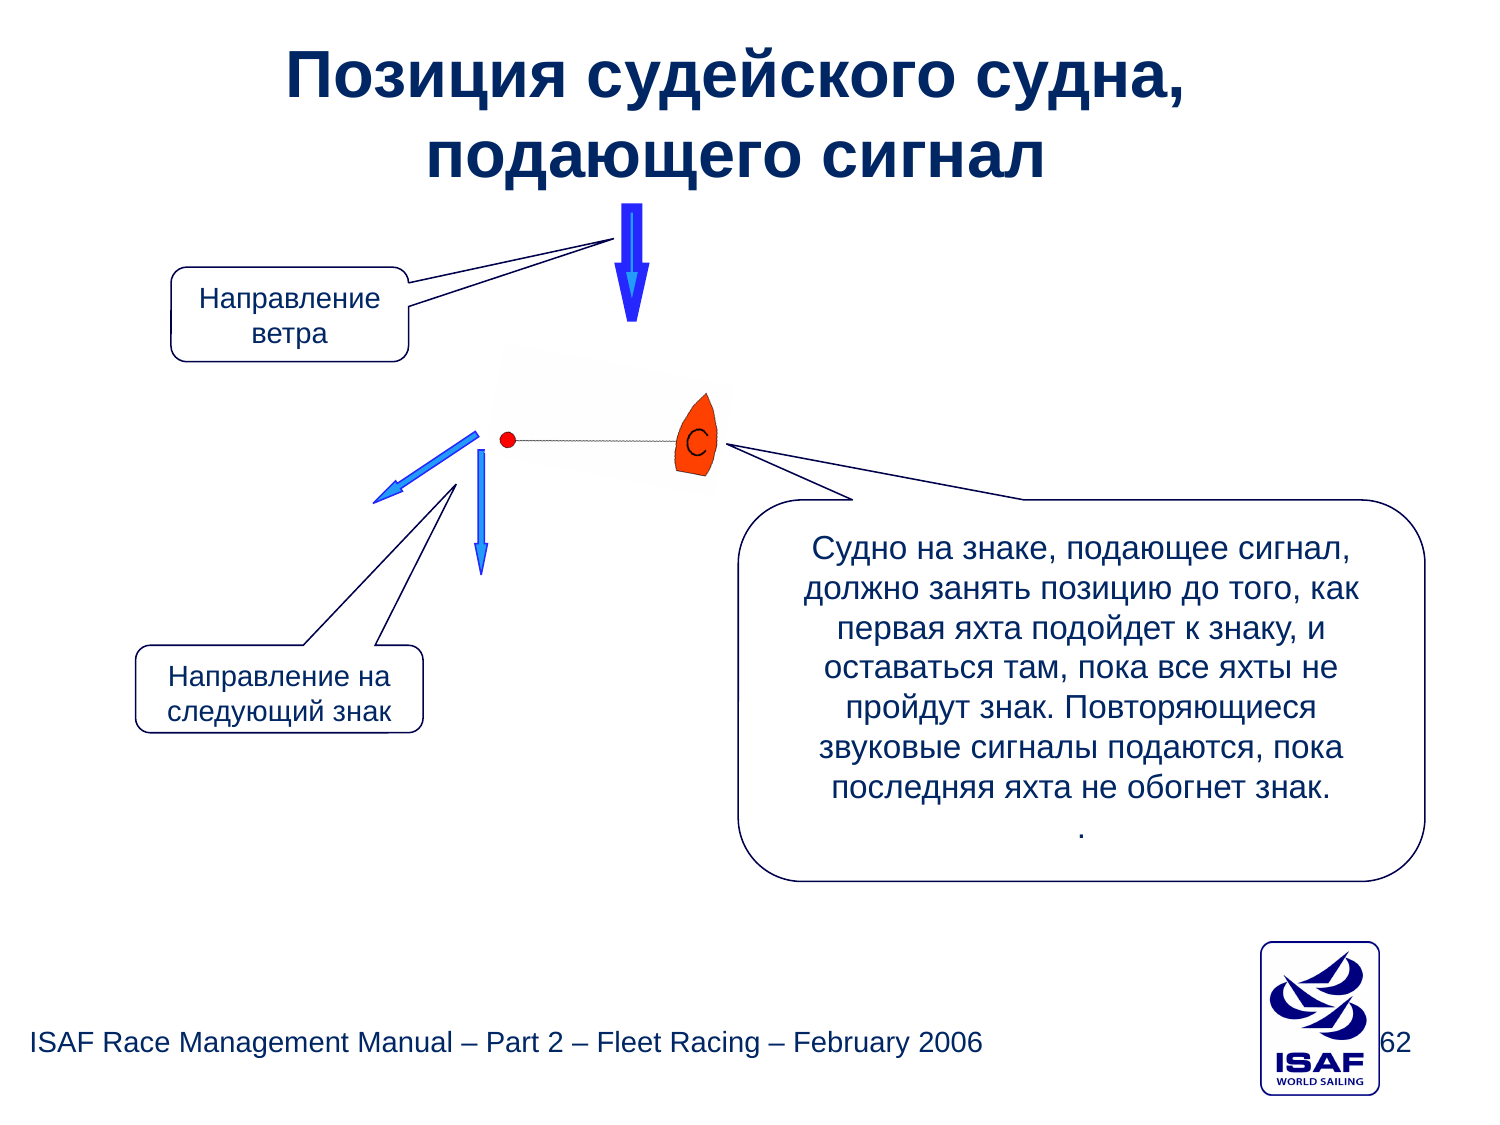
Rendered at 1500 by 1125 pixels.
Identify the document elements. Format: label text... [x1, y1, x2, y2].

text_box [620, 208, 644, 321]
text_box [474, 450, 488, 576]
text_box Судно на знаке, подающее сигнал, должно занять позицию до того, как первая яхта подойдет к знаку, и оставаться там, пока все яхты не пройдут знак. Повторяющиеся звуковые сигналы подаются, пока последняя яхта не обогнет знак. . [730, 444, 1425, 882]
text_box Направление на следующий знак [135, 484, 457, 733]
text_box Направление ветра [170, 238, 614, 362]
title Позиция судейского судна, подающего сигнал [36, 23, 1455, 199]
picture [485, 344, 733, 495]
picture [1260, 941, 1380, 1096]
text_box [372, 431, 479, 504]
